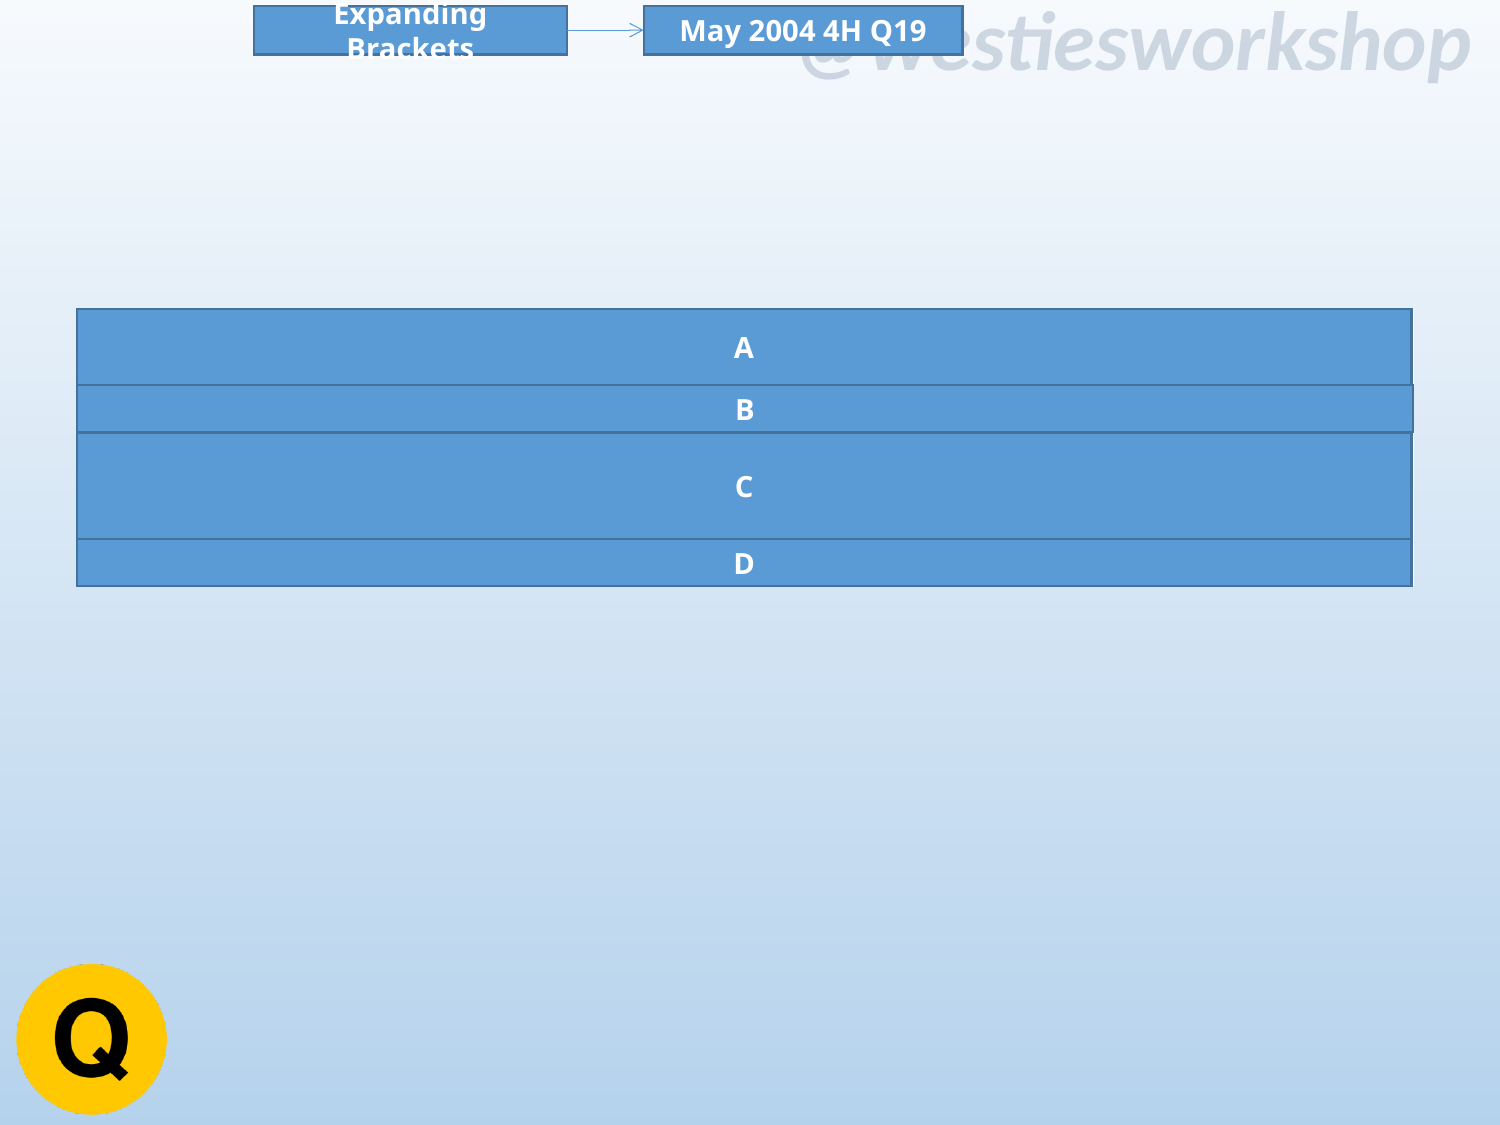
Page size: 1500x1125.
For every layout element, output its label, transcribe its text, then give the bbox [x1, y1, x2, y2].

picture [0, 940, 191, 1125]
text_box May 2004 4H Q19 [643, 5, 964, 56]
picture [76, 309, 1414, 586]
text_box Expanding Brackets [253, 5, 568, 56]
